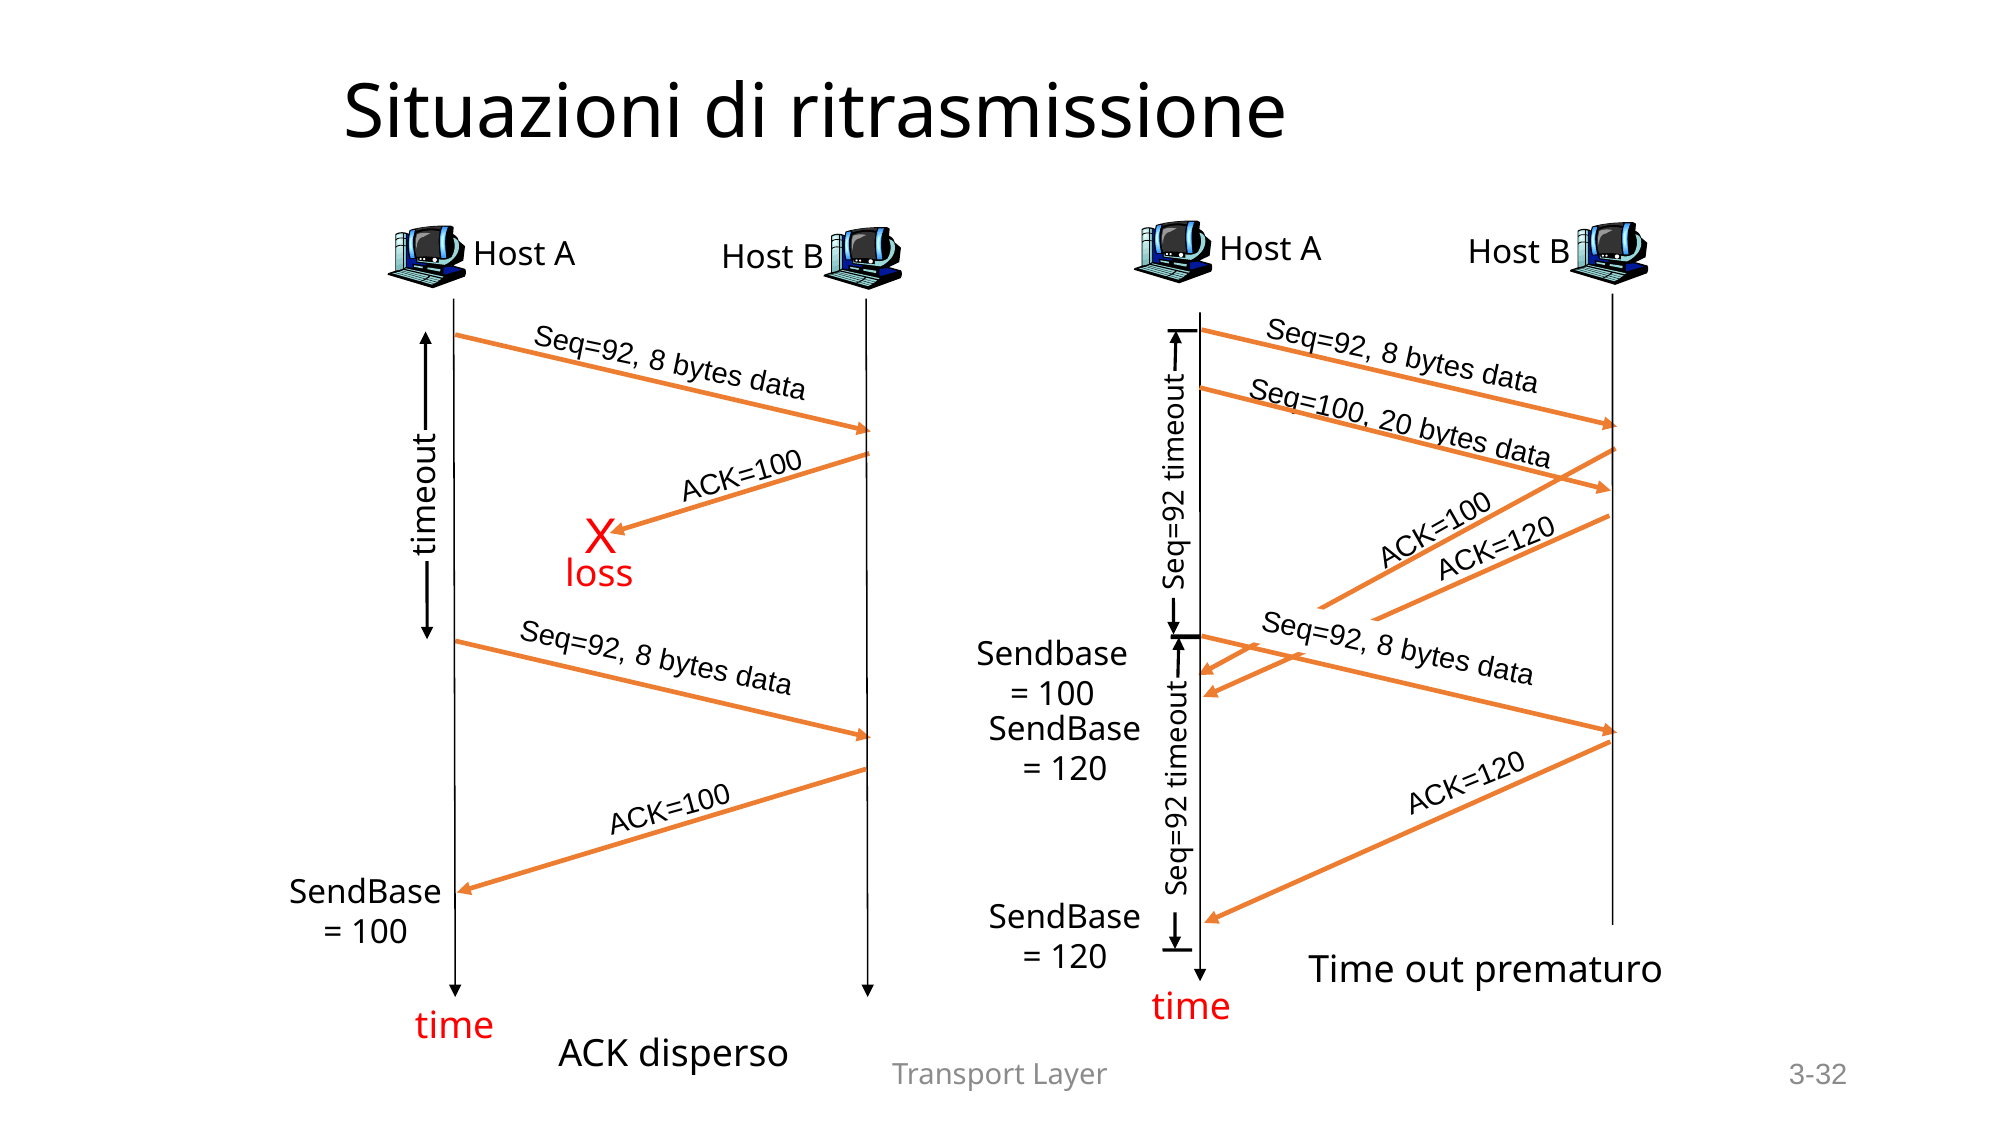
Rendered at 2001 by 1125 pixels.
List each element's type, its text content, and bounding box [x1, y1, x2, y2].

text_box [1549, 410, 1612, 430]
text_box Time out prematuro [1293, 937, 1679, 998]
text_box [387, 224, 904, 1083]
text_box ACK=100 [1354, 468, 1514, 589]
text_box SendBase = 100 [274, 862, 387, 957]
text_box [1137, 974, 1246, 1036]
text_box ACK=120 [1412, 493, 1578, 600]
text_box Seq=92, 8 bytes data [1242, 591, 1554, 703]
text_box SendBase = 120 [973, 699, 1157, 795]
text_box [1204, 826, 1422, 924]
text_box [1201, 387, 1611, 494]
text_box Seq=100, 20 bytes data [1232, 358, 1573, 478]
text_box [1203, 657, 1291, 698]
footer Transport Layer [662, 1042, 1338, 1103]
text_box [1201, 647, 1249, 675]
slide_number 3-32 [1412, 1042, 1863, 1103]
text_box Host A [1214, 219, 1337, 275]
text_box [1569, 221, 1650, 285]
text_box Sendbase = 100 [961, 624, 1144, 720]
text_box Seq=100, 20 bytes data [1229, 396, 1563, 486]
title Situazioni di ritrasmissione [328, 39, 1604, 188]
text_box [1201, 635, 1612, 737]
text_box [1168, 912, 1182, 949]
text_box SendBase = 120 [973, 887, 1157, 982]
text_box [1193, 638, 1207, 974]
text_box Host B [1452, 223, 1569, 278]
text_box [1172, 638, 1185, 678]
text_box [1133, 219, 1214, 284]
text_box Seq=92, 8 bytes data [1247, 299, 1559, 411]
text_box ACK=120 [1381, 727, 1548, 834]
text_box Seq=92 timeout [1149, 665, 1200, 912]
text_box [1147, 330, 1201, 636]
